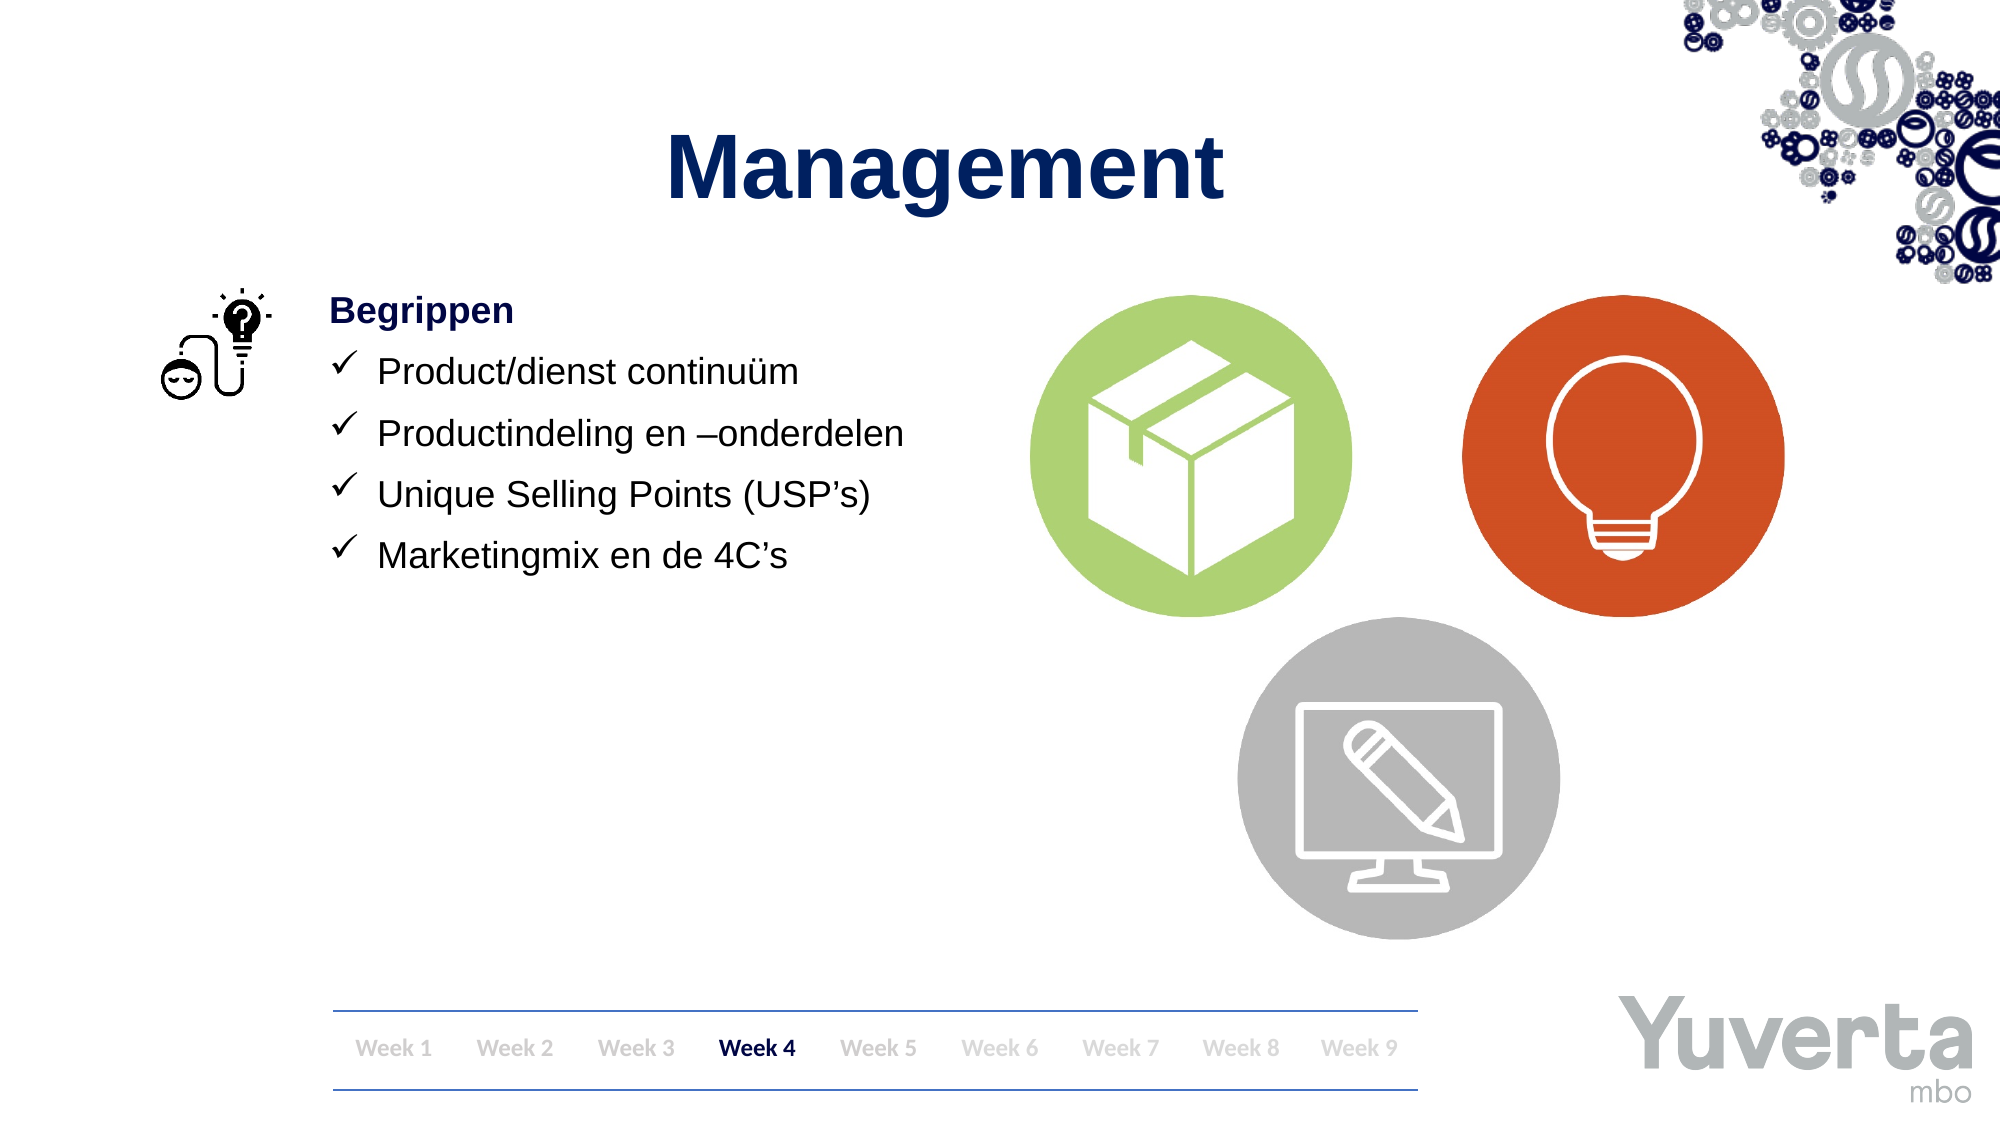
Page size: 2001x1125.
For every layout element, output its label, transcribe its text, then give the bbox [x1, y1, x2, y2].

text_box Management [137, 59, 1753, 278]
table_header Week 7 [1061, 1012, 1182, 1089]
table_header Week 8 [1182, 1012, 1301, 1089]
table_header Week 9 [1301, 1012, 1418, 1089]
table_header Week 3 [576, 1012, 697, 1089]
picture [0, 0, 2000, 1125]
table_header Week 4 [697, 1012, 818, 1089]
table_header Week 1 [333, 1012, 455, 1089]
table_header Week 2 [455, 1012, 576, 1089]
table_header Week 5 [818, 1012, 939, 1089]
table_header Week 6 [939, 1012, 1061, 1089]
text_box Begrippen Product/dienst continuüm Productindeling en –onderdelen Unique Selling Points (USP’s) Marketingmix en de 4C’s [314, 283, 912, 618]
